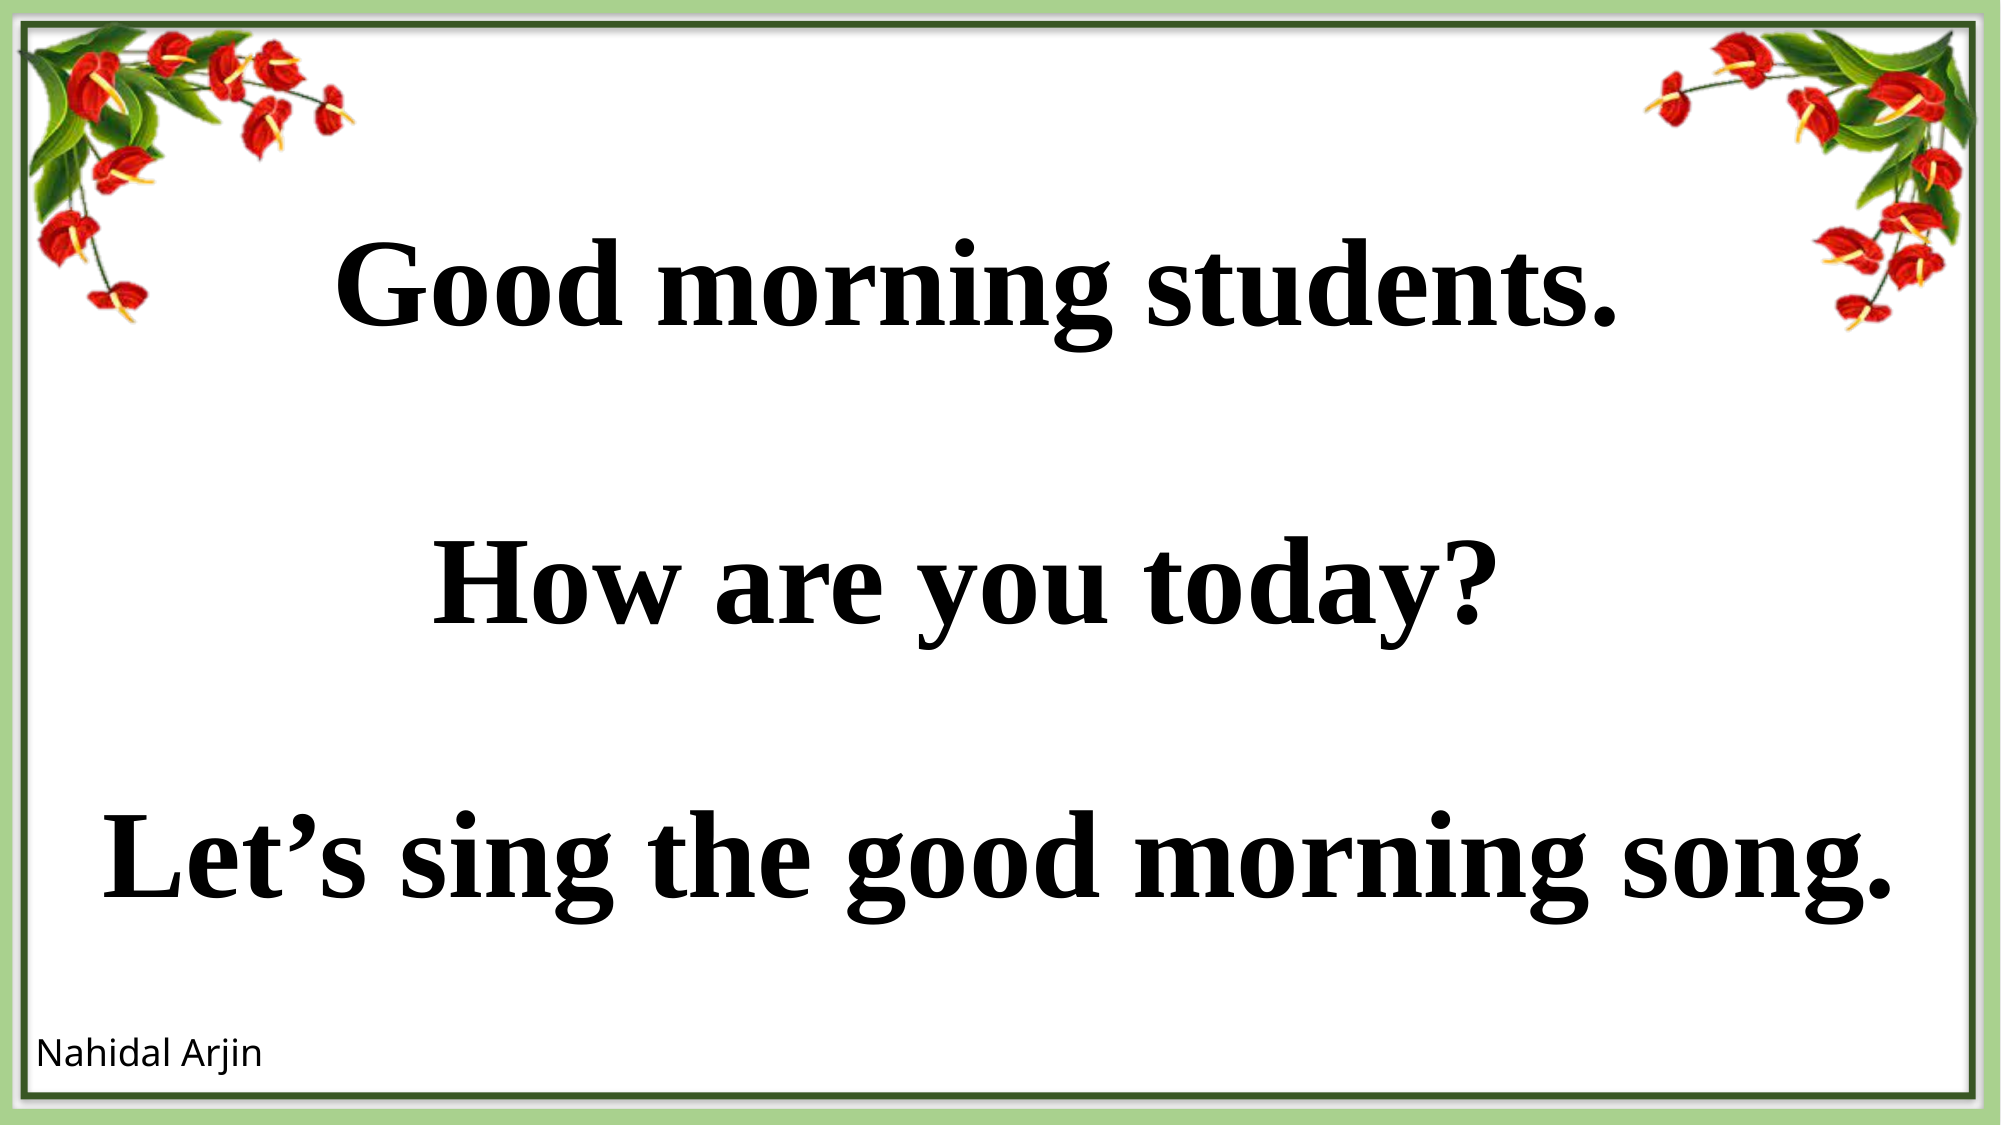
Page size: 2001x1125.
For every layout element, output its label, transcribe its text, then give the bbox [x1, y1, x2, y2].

text_box How are you today? [417, 490, 1519, 656]
picture [1585, 0, 1999, 368]
text_box Let’s sing the good morning song. [87, 764, 1913, 930]
picture [1, 0, 385, 377]
text_box Good morning students. [385, 193, 1637, 359]
